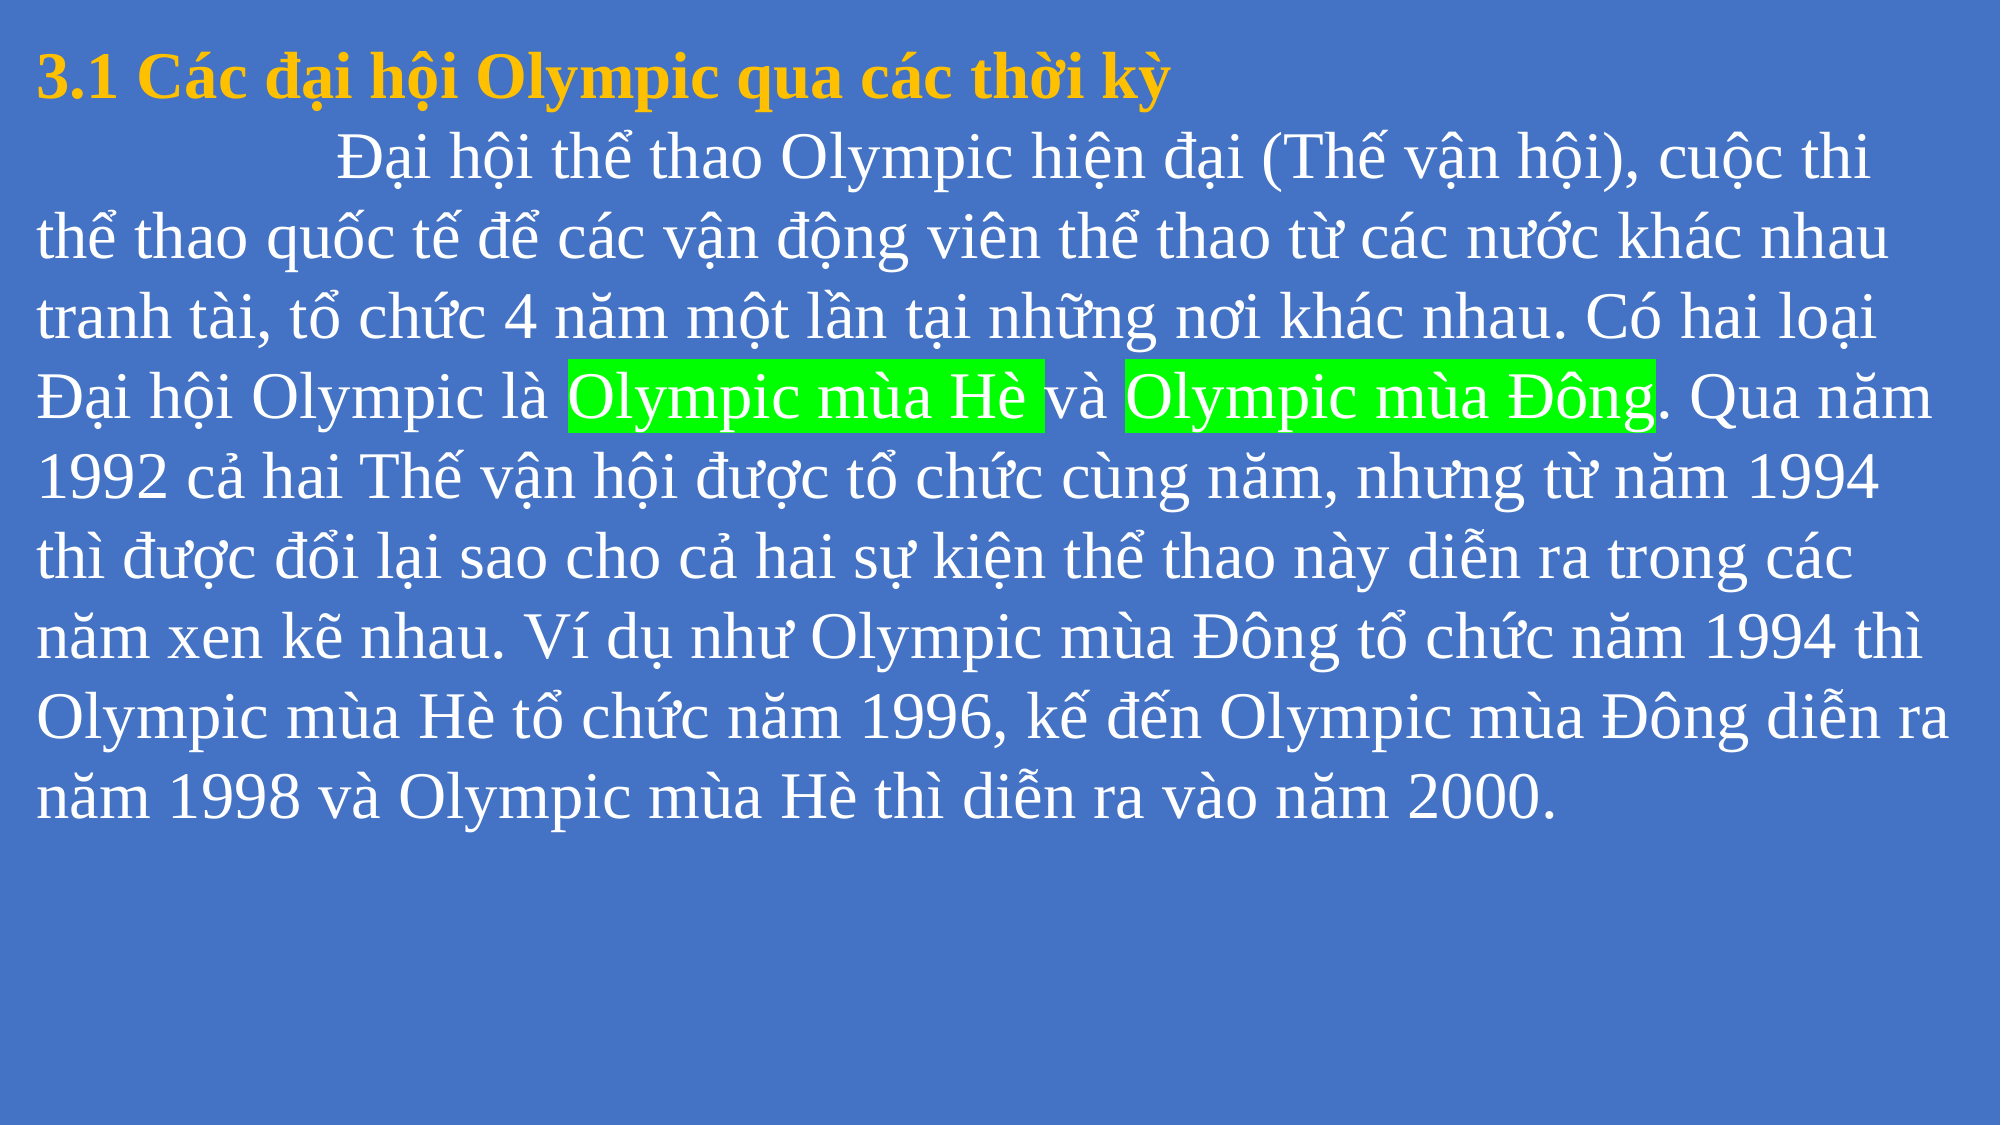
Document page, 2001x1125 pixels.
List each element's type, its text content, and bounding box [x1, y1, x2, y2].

text_box 3.1 Các đại hội Olympic qua các thời kỳ Đại hội thể thao Olympic hiện đại (Thế vận hội), cuộc thi thể thao quốc tế để các vận động viên thể thao từ các nước khác nhau tranh tài, tổ chức 4 năm một lần tại những nơi khác nhau. Có hai loại Đại hội Olympic là Olympic mùa Hè và Olympic mùa Đông. Qua năm 1992 cả hai Thế vận hội được tổ chức cùng năm, nhưng từ năm 1994 thì được đổi lại sao cho cả hai sự kiện thể thao này diễn ra trong các năm xen kẽ nhau. Ví dụ như Olympic mùa Đông tổ chức năm 1994 thì Olympic mùa Hè tổ chức năm 1996, kế đến Olympic mùa Đông diễn ra năm 1998 và Olympic mùa Hè thì diễn ra vào năm 2000. [21, 24, 1979, 920]
